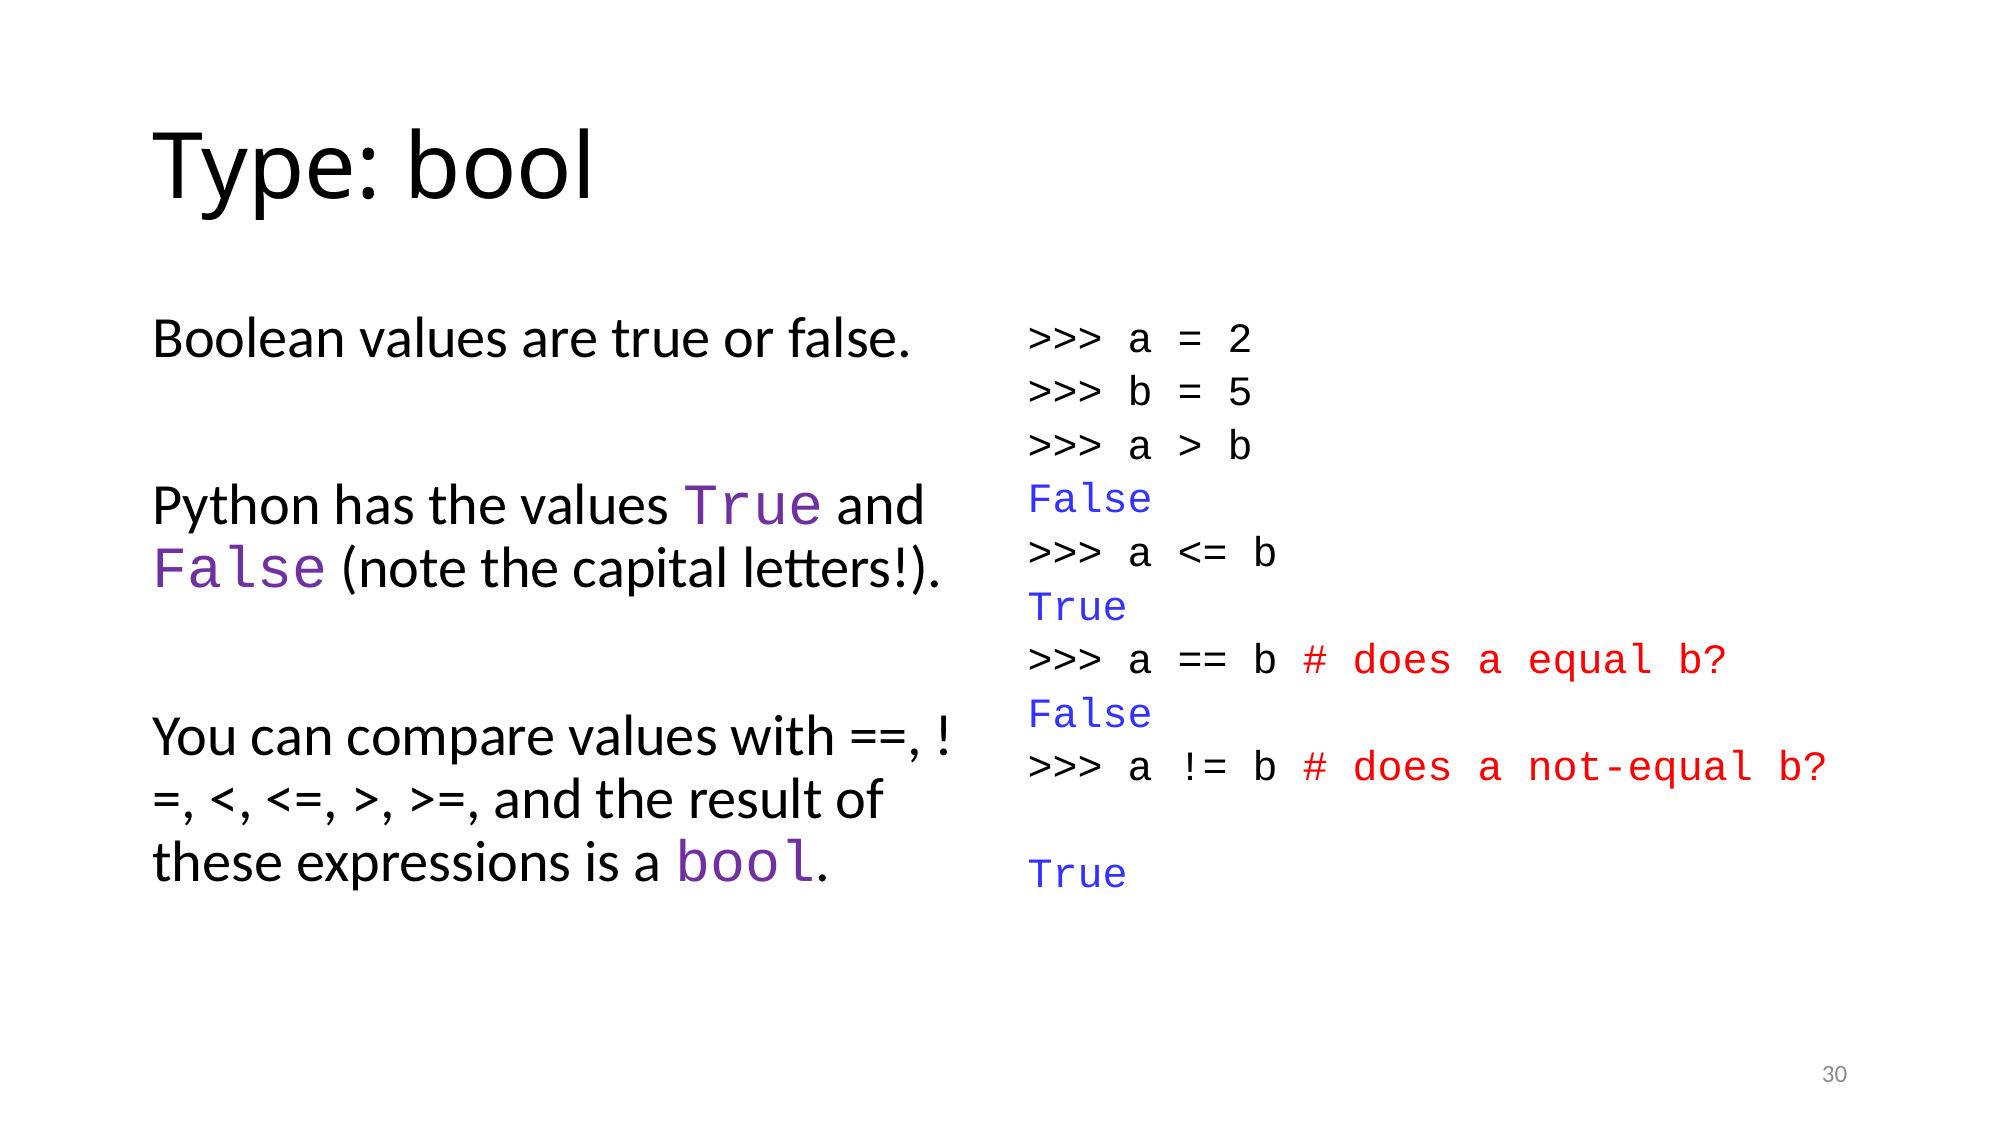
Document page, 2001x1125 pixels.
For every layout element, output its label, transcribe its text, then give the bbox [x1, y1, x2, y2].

list Boolean values are true or false. Python has the values True and False (note the capital letters!). You can compare values with ==, !=, <, <=, >, >=, and the result of these expressions is a bool. [137, 299, 988, 1014]
list >>> a = 2 >>> b = 5 >>> a > b False >>> a <= b True >>> a == b # does a equal b? False >>> a != b # does a not-equal b? True [1012, 299, 1863, 1014]
slide_number 30 [1412, 1042, 1863, 1103]
title Type: bool [137, 59, 1863, 278]
